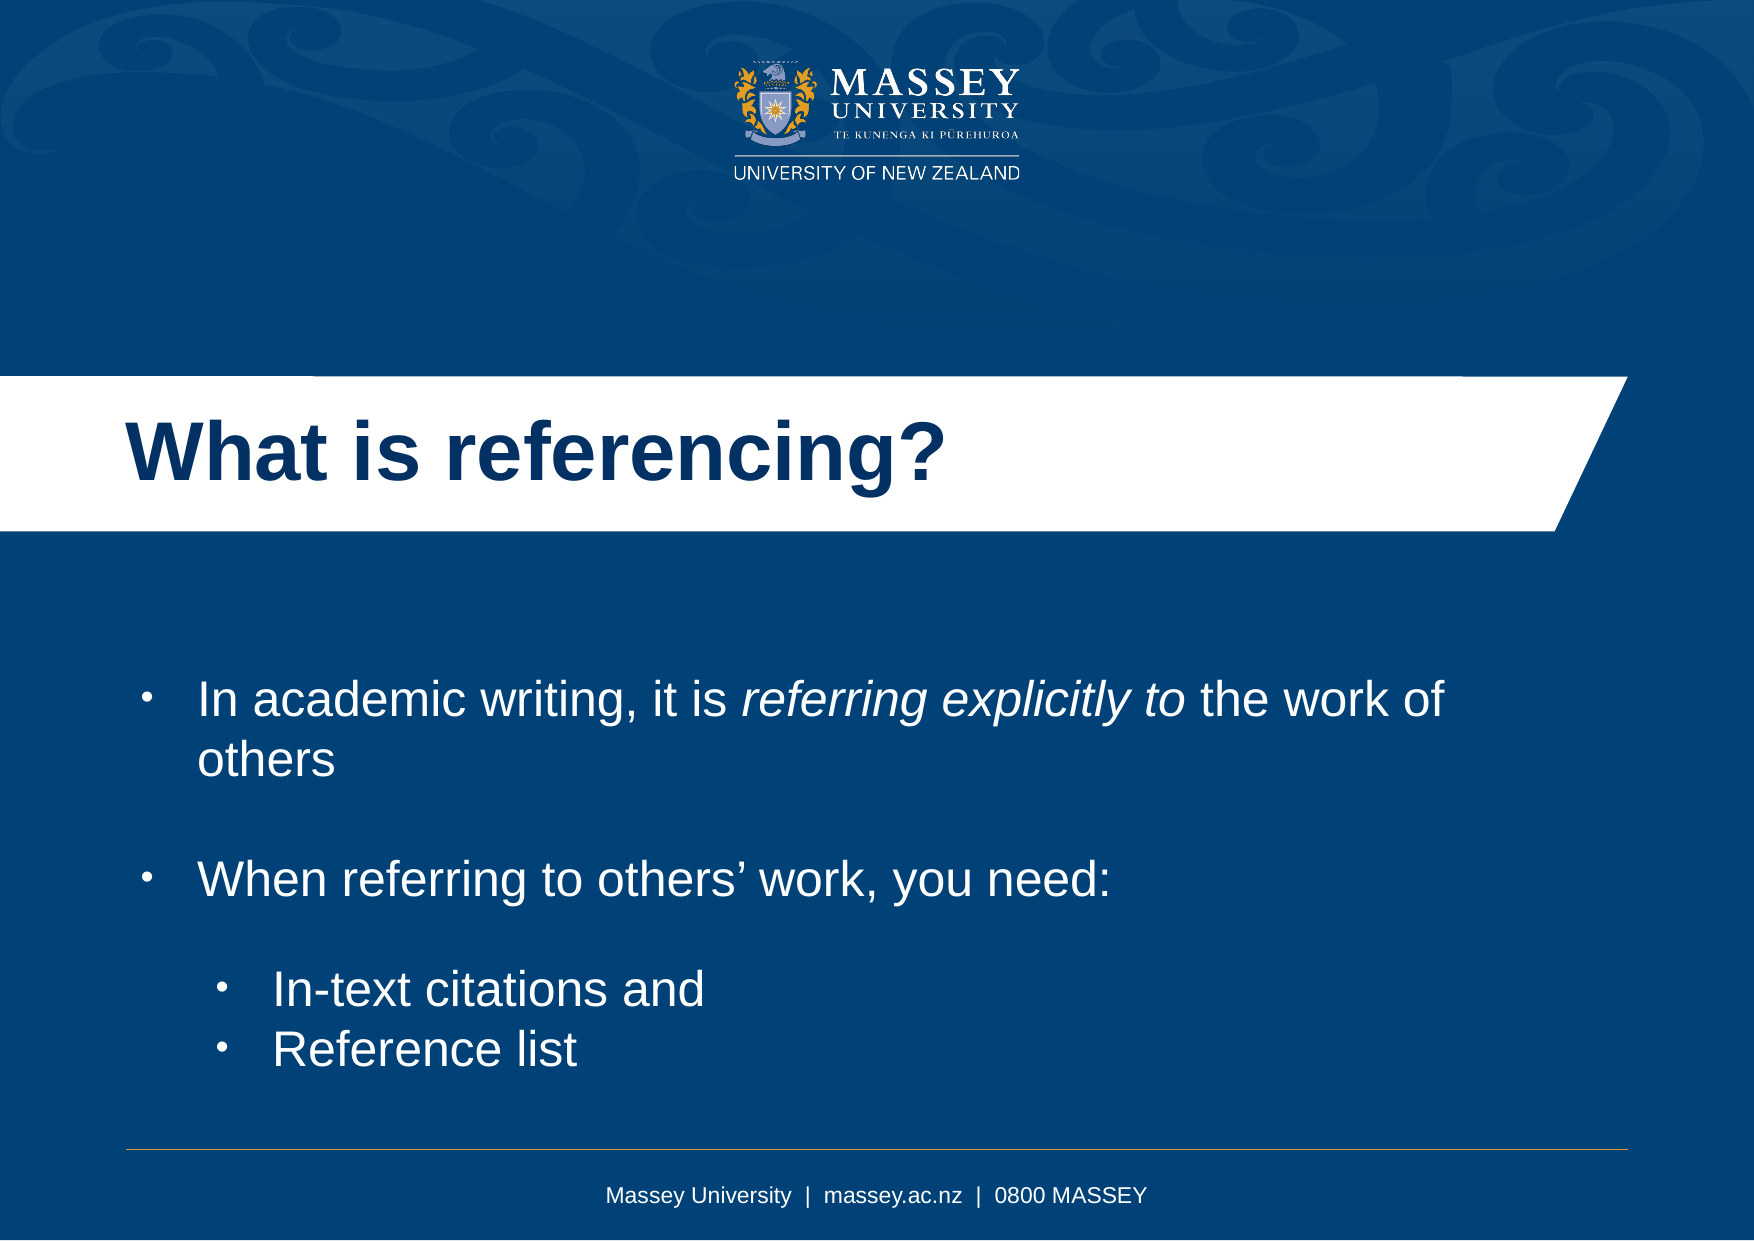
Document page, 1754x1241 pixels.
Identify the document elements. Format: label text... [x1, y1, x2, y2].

title What is referencing? [110, 400, 1553, 521]
text_box In academic writing, it is referring explicitly to the work of others When referring to others’ work, you need: In-text citations and Reference list [125, 658, 1552, 1084]
